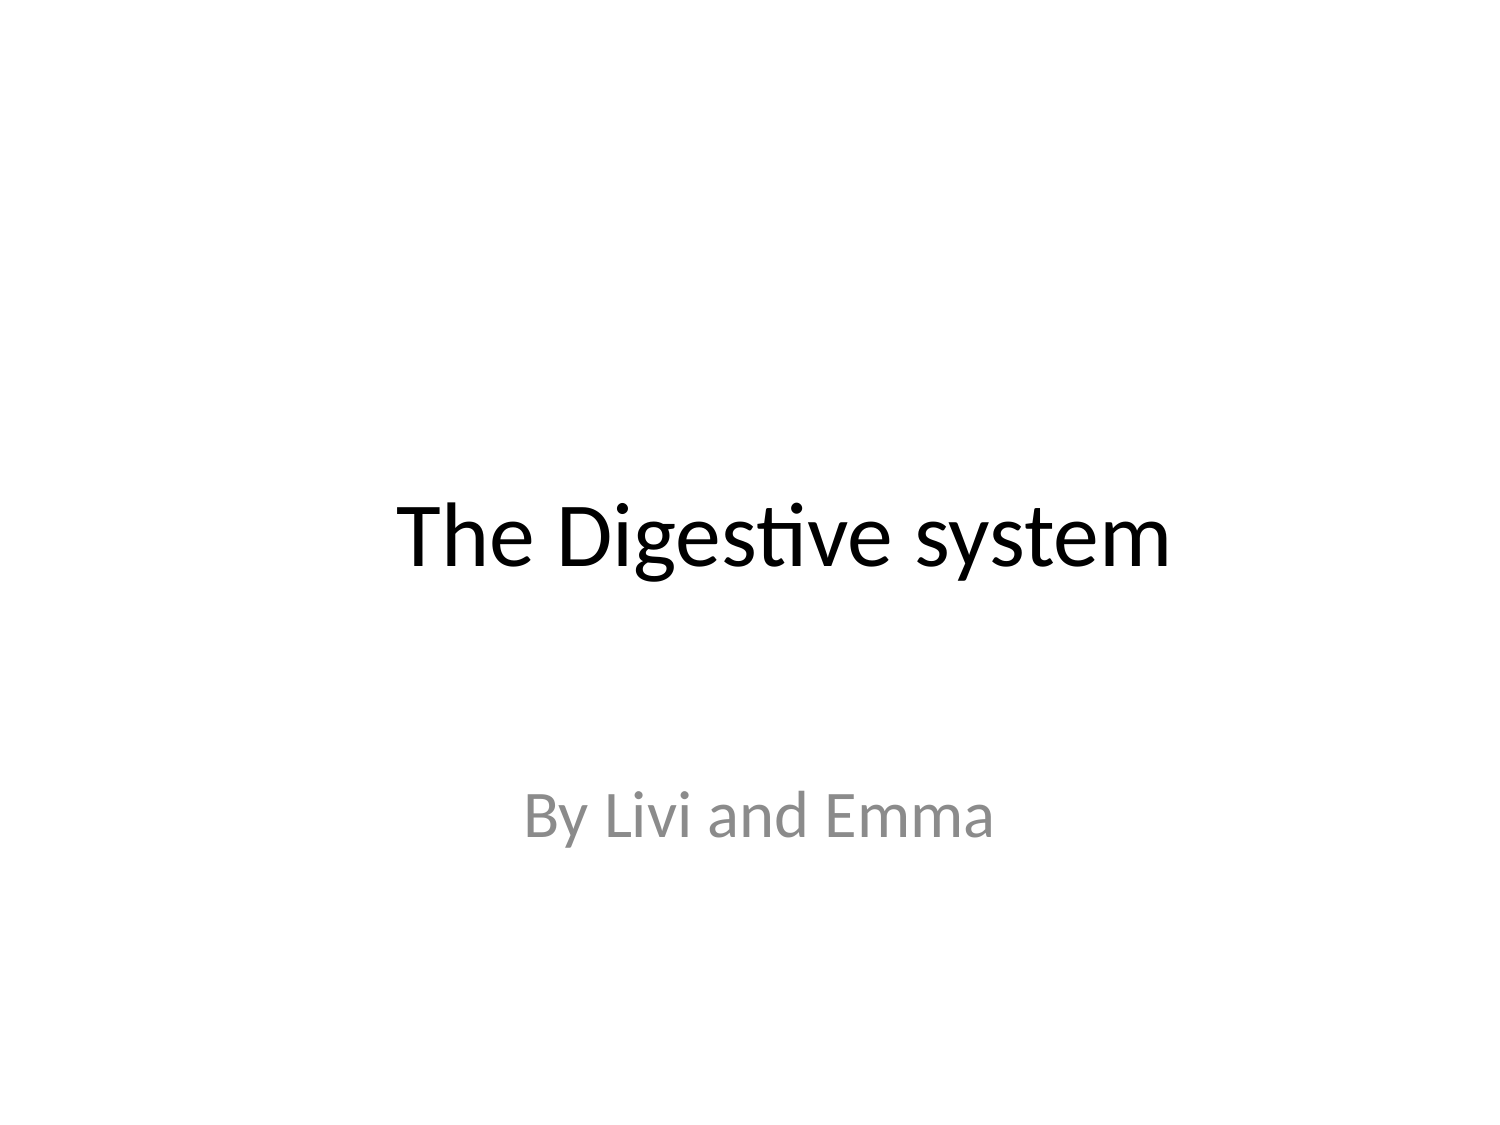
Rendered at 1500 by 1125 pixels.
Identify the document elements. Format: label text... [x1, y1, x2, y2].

subtitle By Livi and Emma [242, 763, 1293, 917]
title The Digestive system [312, 420, 1258, 639]
